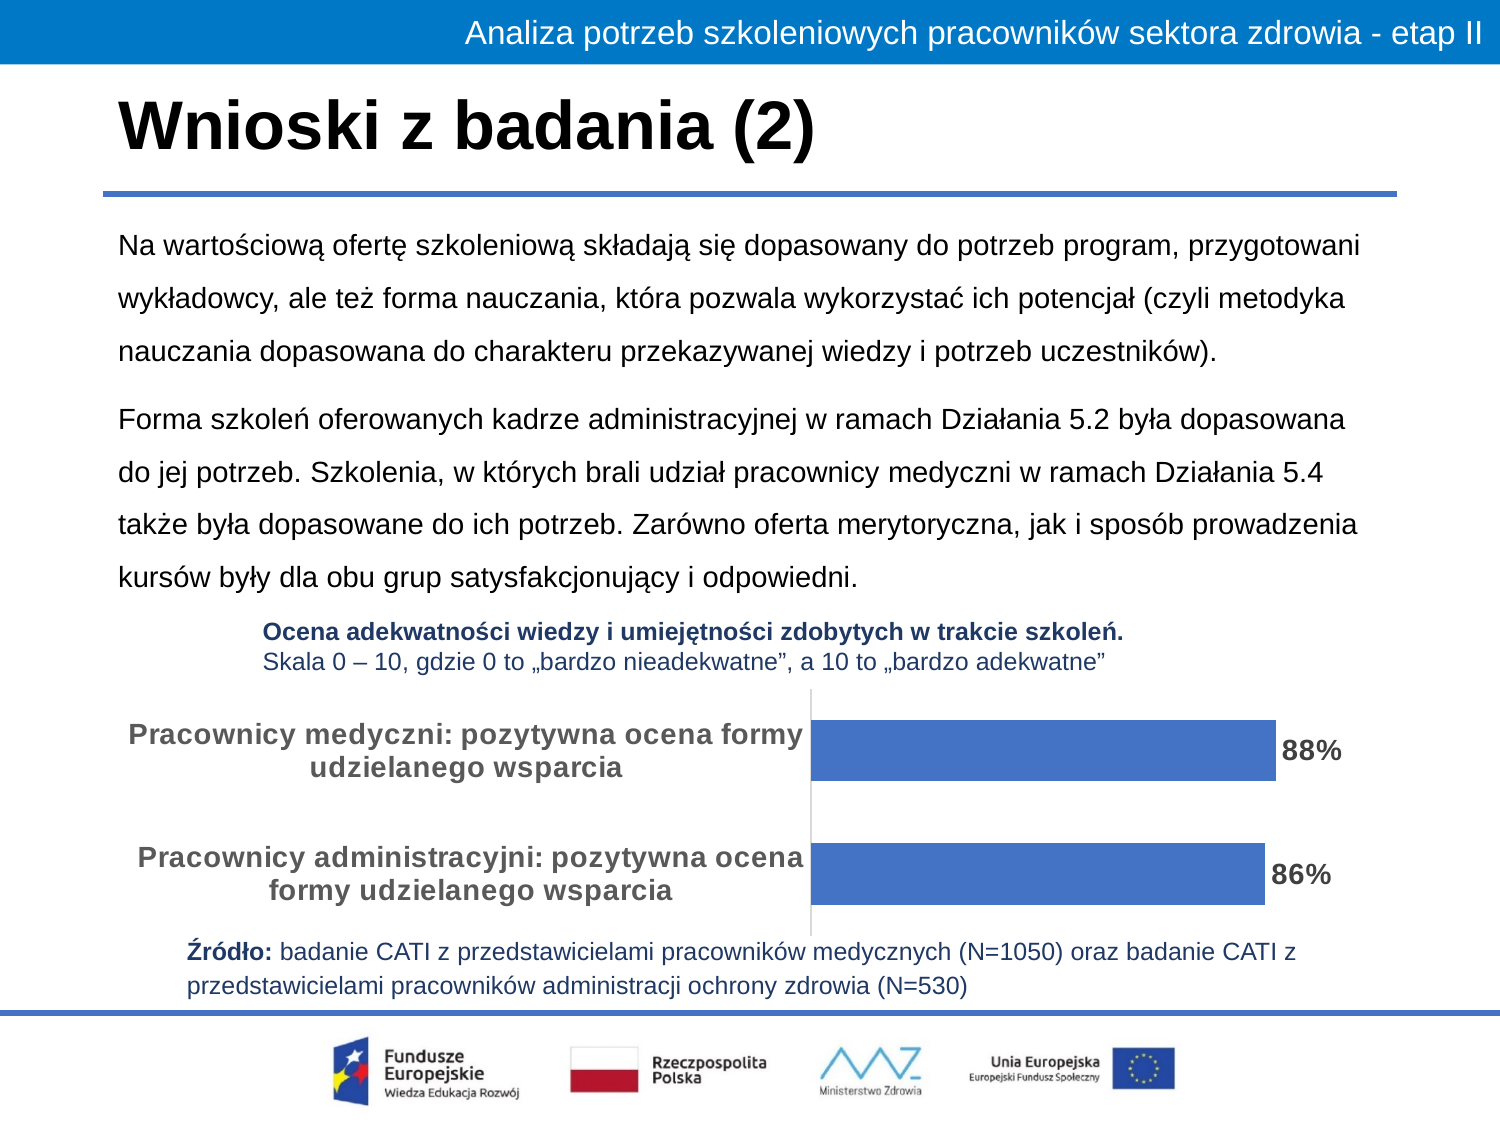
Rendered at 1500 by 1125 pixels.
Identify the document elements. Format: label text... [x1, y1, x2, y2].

list Na wartościową ofertę szkoleniową składają się dopasowany do potrzeb program, przygotowani wykładowcy, ale też forma nauczania, która pozwala wykorzystać ich potencjał (czyli metodyka nauczania dopasowana do charakteru przekazywanej wiedzy i potrzeb uczestników). Forma szkoleń oferowanych kadrze administracyjnej w ramach Działania 5.2 była dopasowana do jej potrzeb. Szkolenia, w których brali udział pracownicy medyczni w ramach Działania 5.4 także była dopasowane do ich potrzeb. Zarówno oferta merytoryczna, jak i sposób prowadzenia kursów były dla obu grup satysfakcjonujący i odpowiedni. [103, 201, 1397, 952]
title Wnioski z badania (2) [103, 65, 1397, 191]
text_box Ocena adekwatności wiedzy i umiejętności zdobytych w trakcie szkoleń. Skala 0 – 10, gdzie 0 to „bardzo nieadekwatne”, a 10 to „bardzo adekwatne” [247, 608, 1198, 683]
picture [302, 1018, 1198, 1121]
text_box Źródło: badanie CATI z przedstawicielami pracowników medycznych (N=1050) oraz badanie CATI z przedstawicielami pracowników administracji ochrony zdrowia (N=530) [172, 942, 1328, 1007]
chart [103, 683, 1365, 942]
text_box Analiza potrzeb szkoleniowych pracowników sektora zdrowia - etap II [0, 0, 1500, 65]
